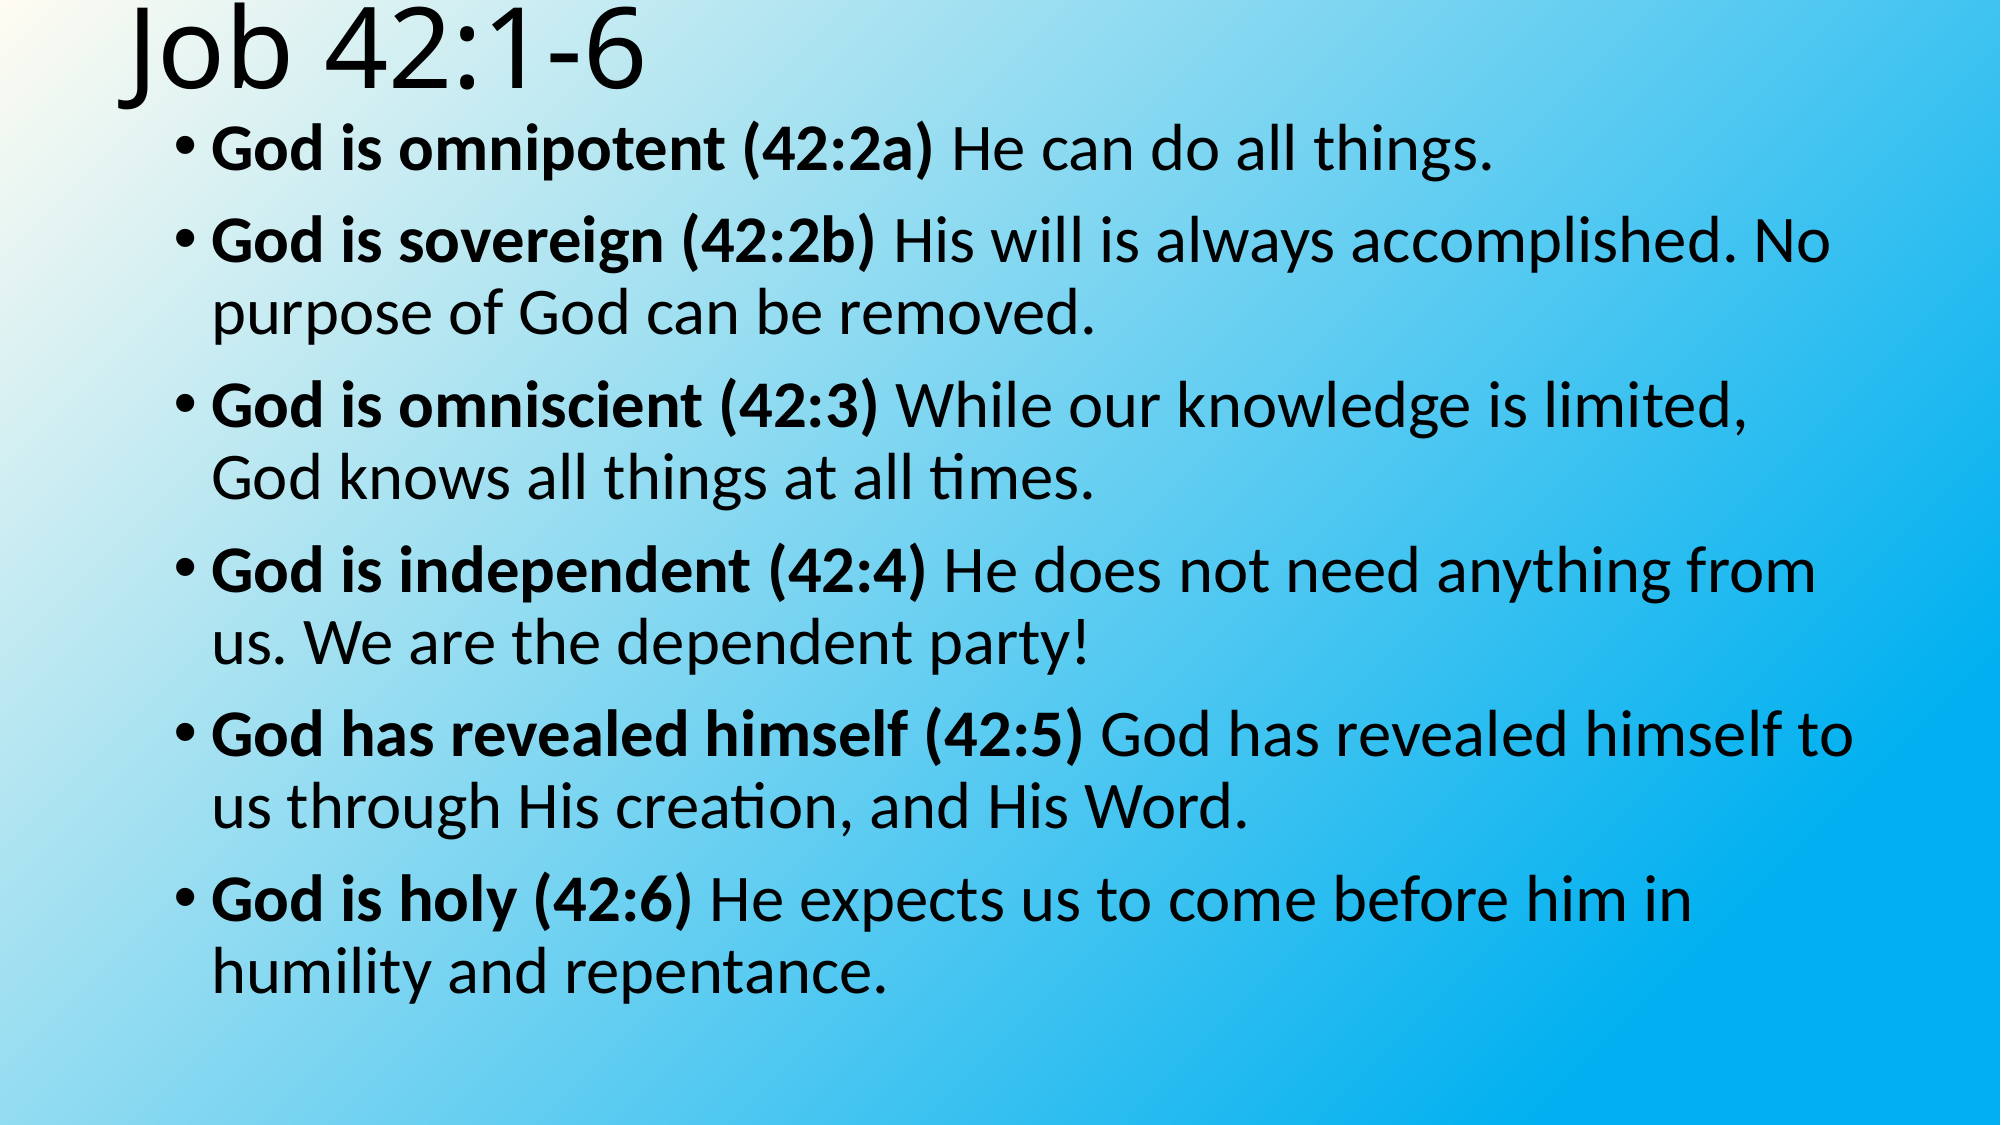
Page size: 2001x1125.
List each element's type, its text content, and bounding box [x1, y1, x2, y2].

list God is omnipotent (42:2a) He can do all things. God is sovereign (42:2b) His will is always accomplished. No purpose of God can be removed. God is omniscient (42:3) While our knowledge is limited, God knows all things at all times. God is independent (42:4) He does not need anything from us. We are the dependent party! God has revealed himself (42:5) God has revealed himself to us through His creation, and His Word. God is holy (42:6) He expects us to come before him in humility and repentance. [158, 104, 1884, 1125]
title Job 42:1-6 [112, 0, 755, 105]
